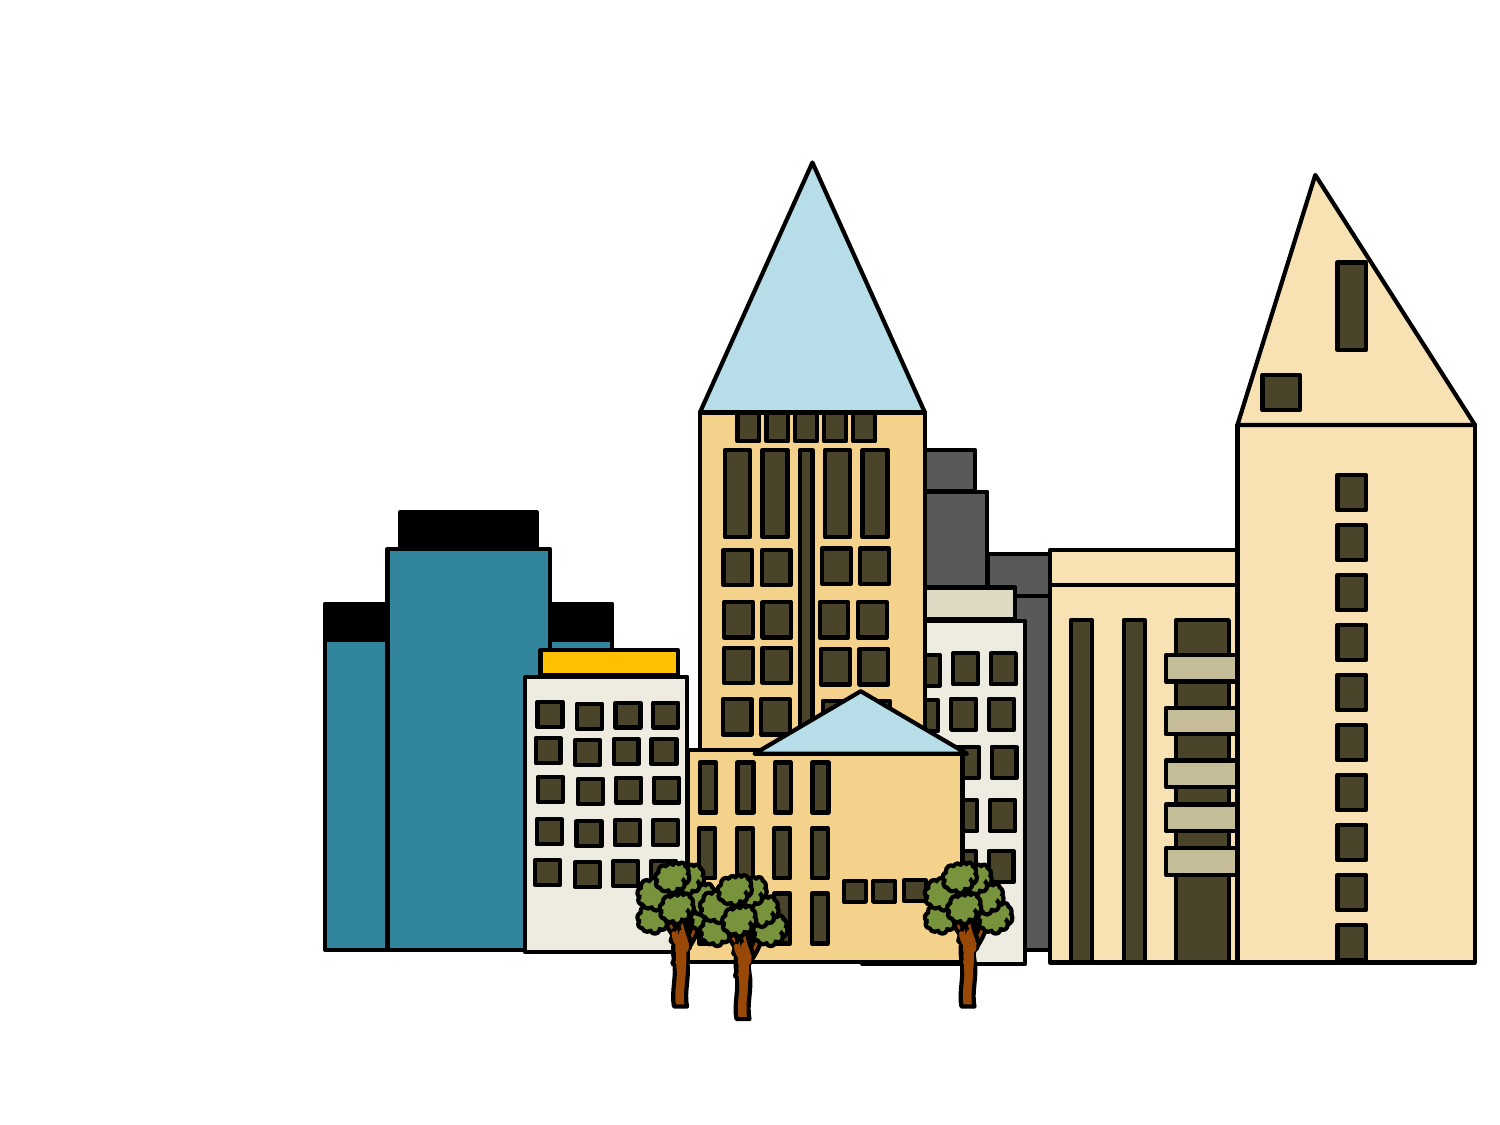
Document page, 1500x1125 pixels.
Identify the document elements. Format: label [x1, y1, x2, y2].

text_box [324, 162, 1476, 1020]
